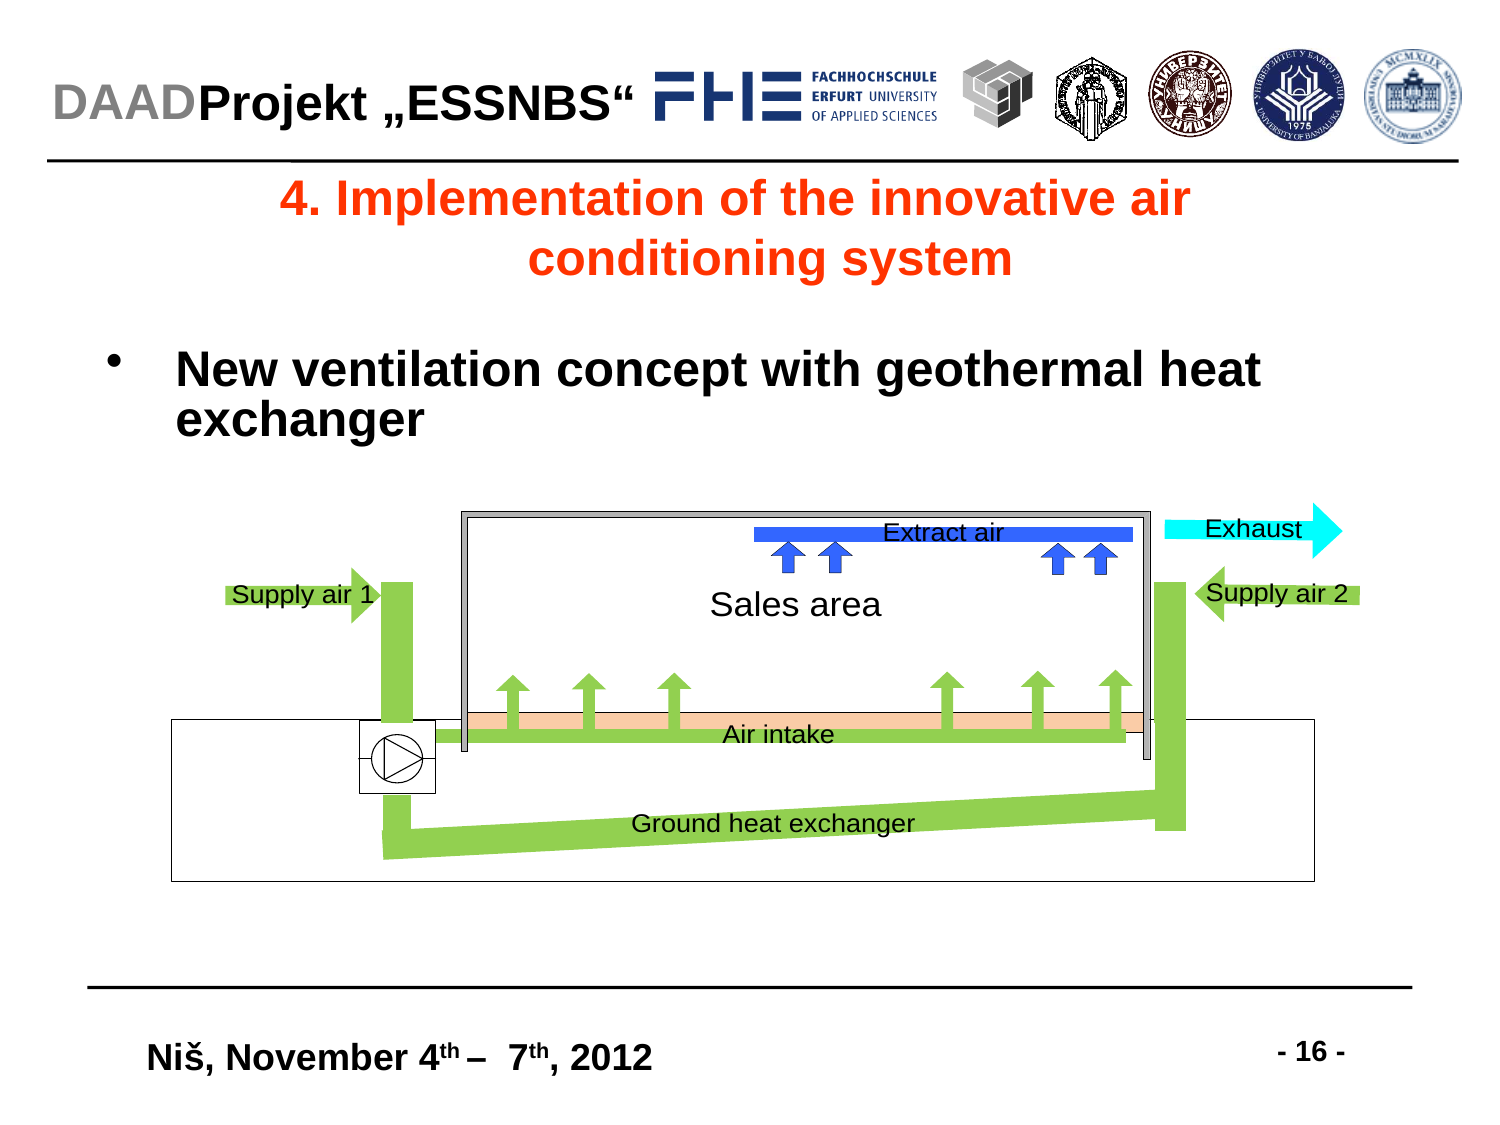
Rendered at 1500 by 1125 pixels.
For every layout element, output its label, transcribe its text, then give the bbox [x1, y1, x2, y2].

title 4. Implementation of the innovative air conditioning system [86, 186, 1414, 263]
picture [1051, 48, 1131, 143]
text_box New ventilation concept with geothermal heat exchanger [91, 340, 1410, 463]
picture [1252, 48, 1345, 142]
picture [1364, 49, 1462, 144]
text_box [168, 478, 1363, 884]
picture [655, 71, 937, 122]
picture [1145, 48, 1236, 142]
